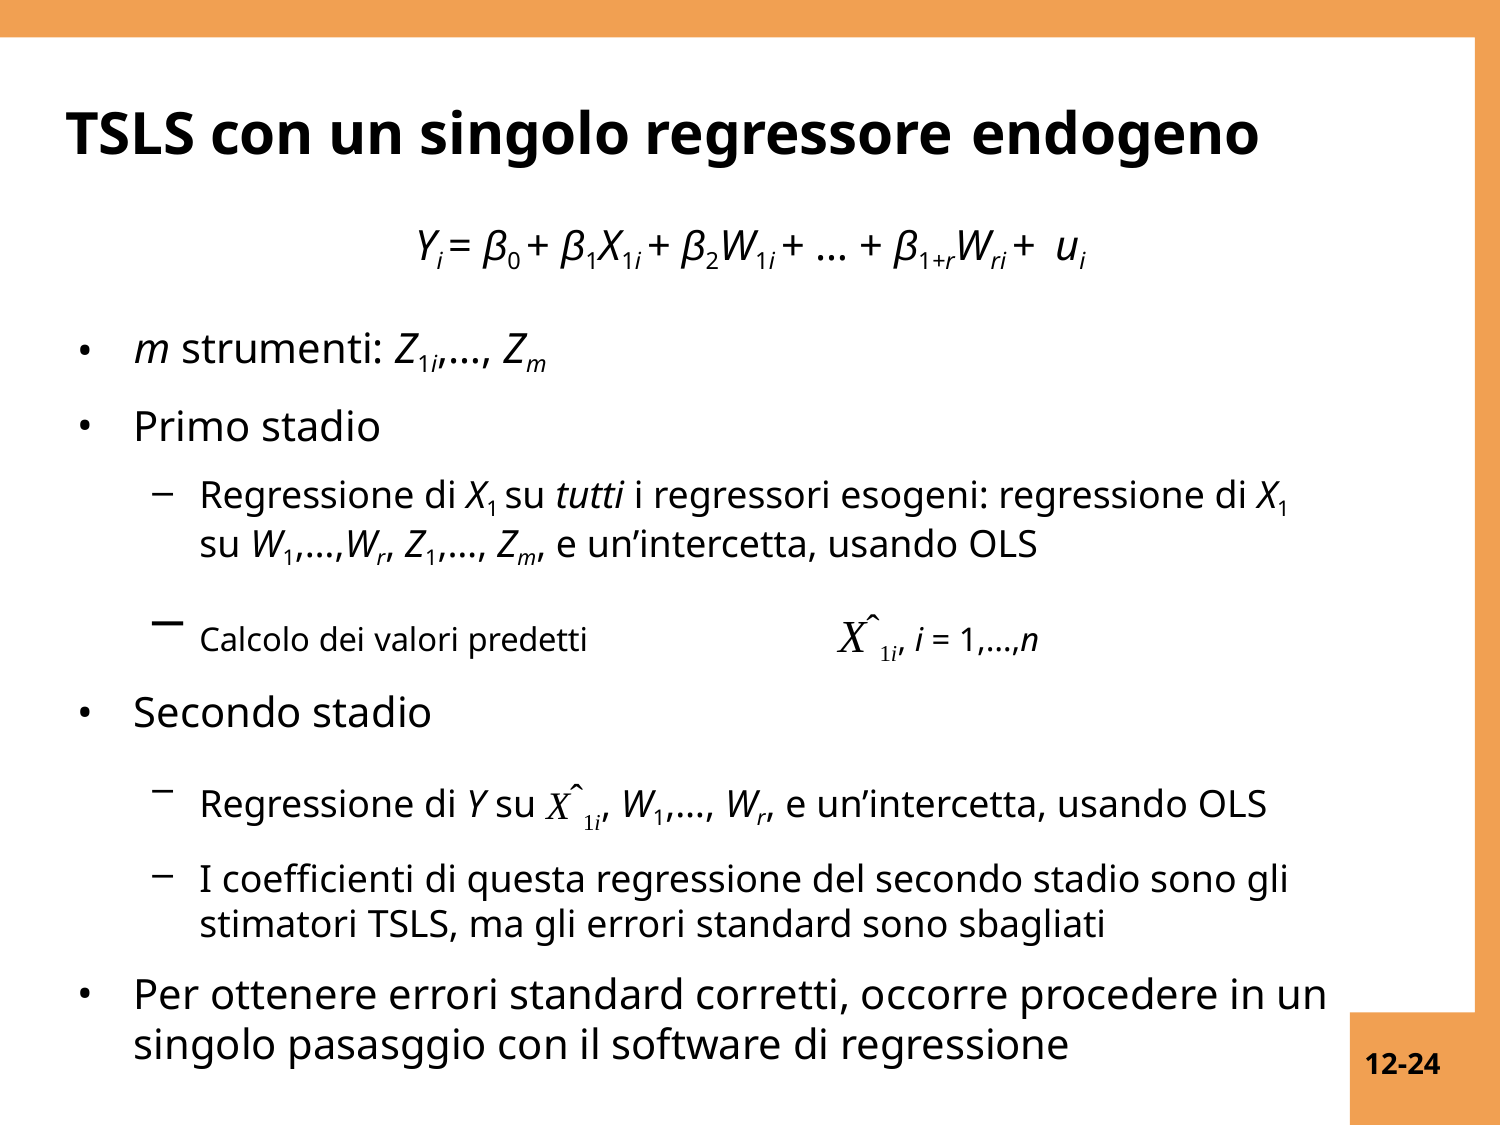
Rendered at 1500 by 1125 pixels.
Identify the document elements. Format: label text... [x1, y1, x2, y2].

slide_number 12-24 [1362, 1042, 1468, 1125]
title TSLS con un singolo regressore endogeno [62, 93, 1439, 284]
text_box Yi = β0 + β1X1i + β2W1i + … + β1+rWri + ui m strumenti: Z1i,…, Zm Primo stadio Regressione di X1 su tutti i regressori esogeni: regressione di X1 su W1,…,Wr, Z1,…, Zm, e un’intercetta, usando OLS Calcolo dei valori predetti Xˆ1i , i = 1,…,n Secondo stadio Regressione di Y su Xˆ1i , W1,…, Wr, e un’intercetta, usando OLS I coefficienti di questa regressione del secondo stadio sono gli stimatori TSLS, ma gli errori standard sono sbagliati Per ottenere errori standard corretti, occorre procedere in un singolo pasasggio con il software di regressione [64, 216, 1428, 1068]
